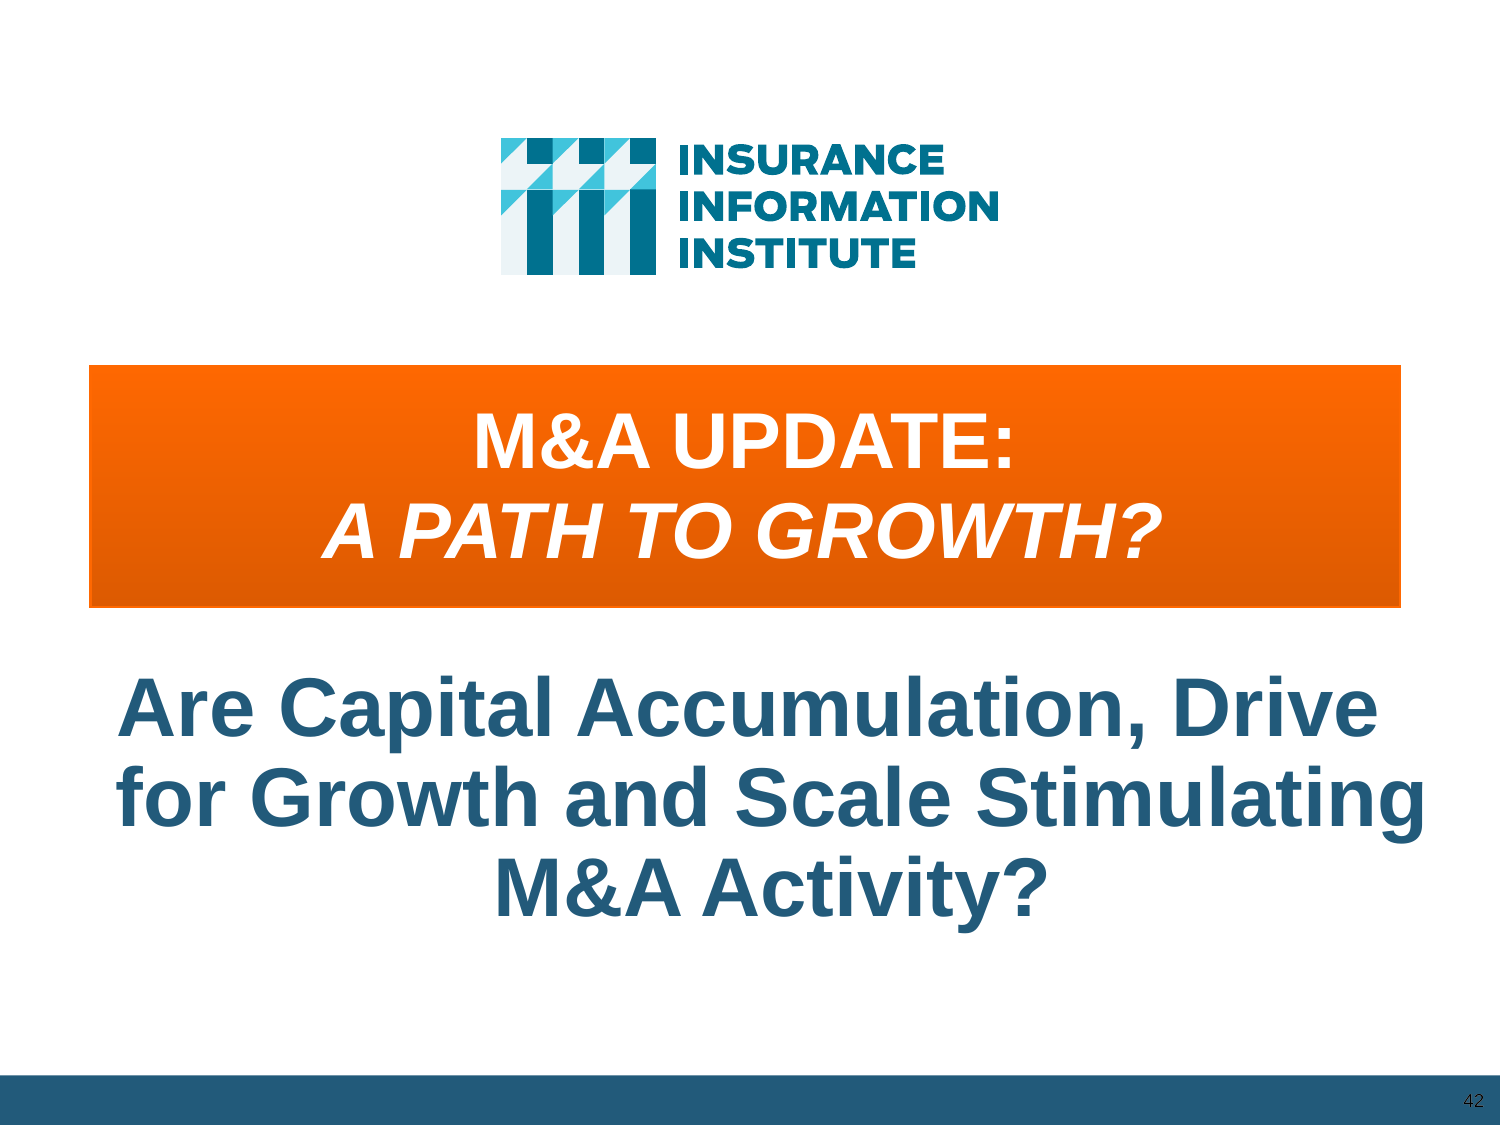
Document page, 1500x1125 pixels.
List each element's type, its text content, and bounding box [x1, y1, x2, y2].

picture [500, 137, 998, 275]
text_box Are Capital Accumulation, Drive for Growth and Scale Stimulating M&A Activity? [55, 657, 1442, 942]
text_box [0, 1075, 1500, 1125]
title M&A UPDATE: A PATH TO GROWTH? [90, 365, 1401, 608]
slide_number 42 [1410, 1091, 1485, 1112]
